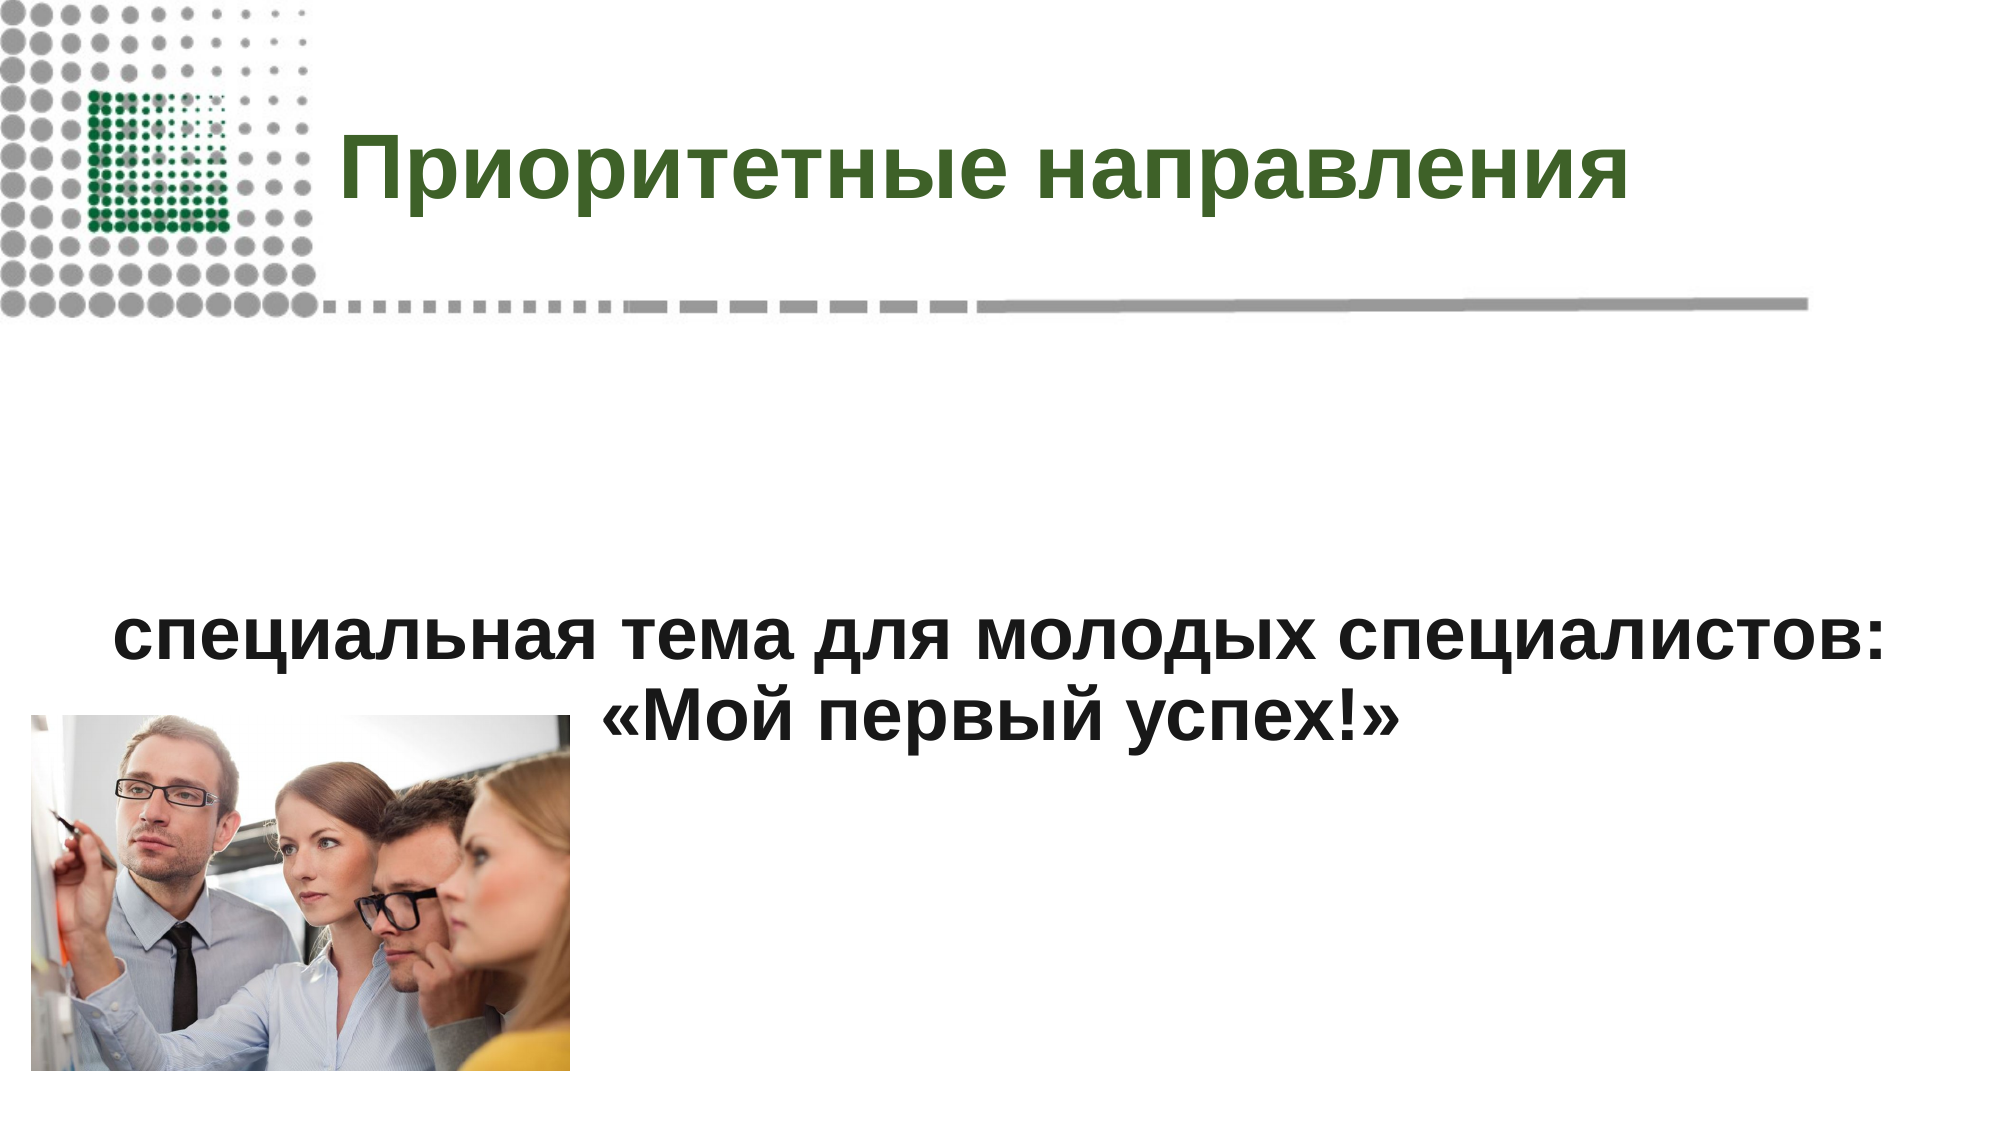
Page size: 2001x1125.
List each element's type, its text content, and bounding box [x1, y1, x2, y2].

picture [0, 0, 2001, 1125]
list специальная тема для молодых специалистов: «Мой первый успех!» [55, 328, 1947, 1043]
title Приоритетные направления [323, 59, 1947, 278]
